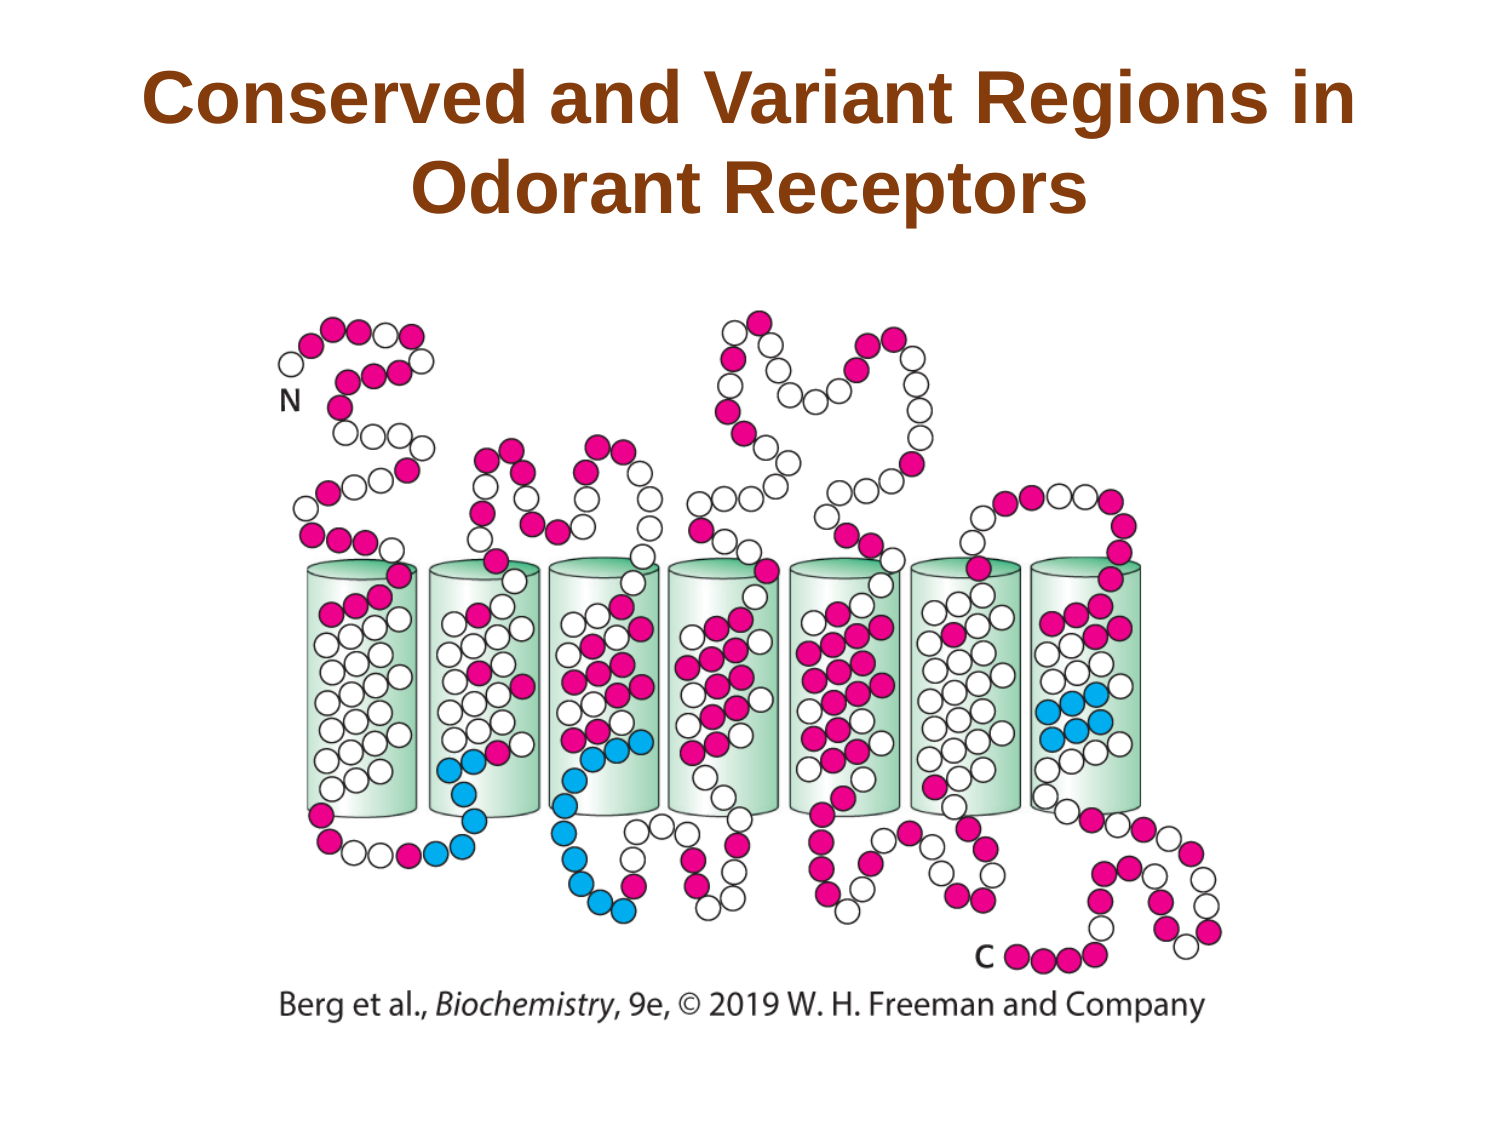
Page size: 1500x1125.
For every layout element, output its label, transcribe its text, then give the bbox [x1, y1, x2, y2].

picture [84, 307, 1416, 1028]
title Conserved and Variant Regions in Odorant Receptors [75, 45, 1425, 233]
